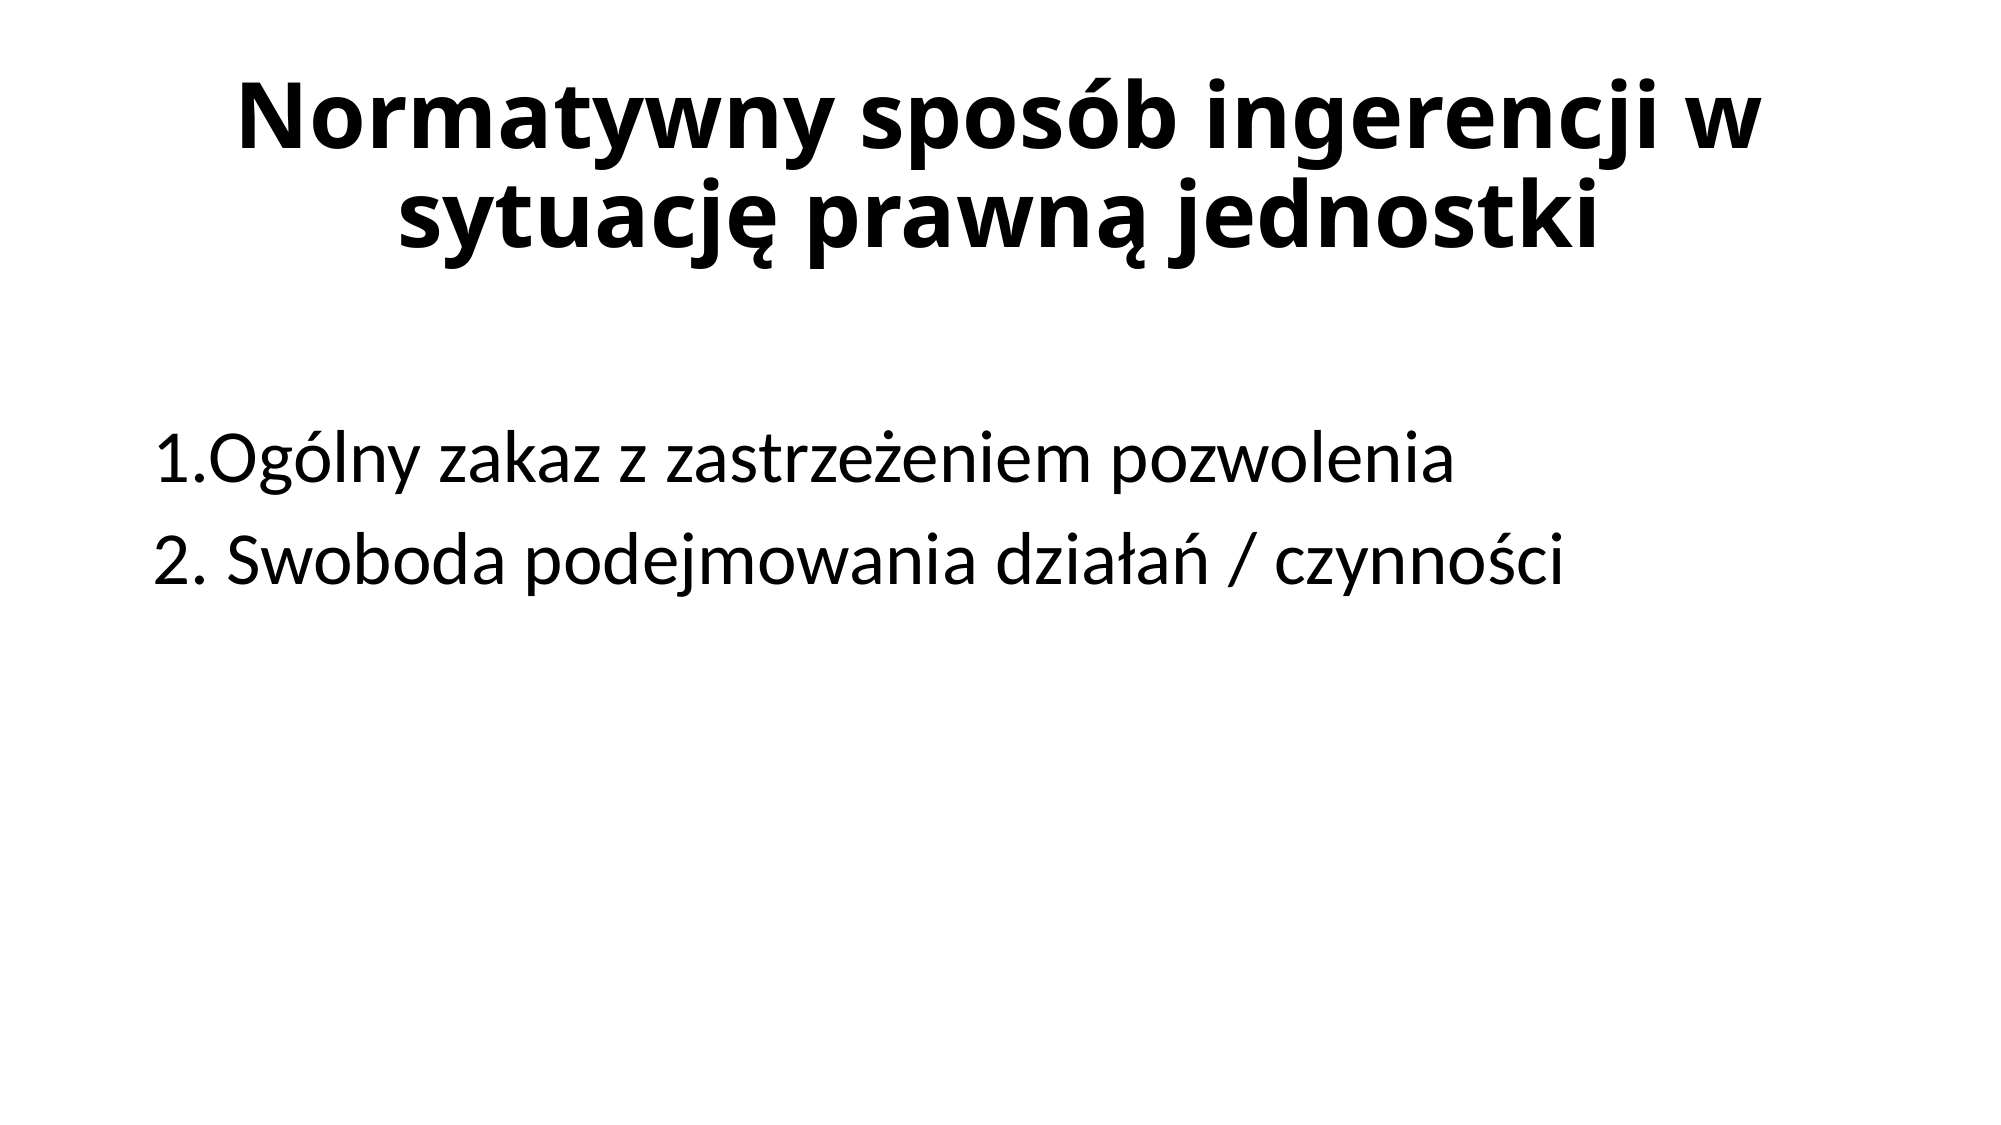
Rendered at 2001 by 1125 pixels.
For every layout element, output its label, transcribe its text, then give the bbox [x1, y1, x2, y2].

title Normatywny sposób ingerencji w sytuację prawną jednostki [137, 59, 1863, 278]
list 1.Ogólny zakaz z zastrzeżeniem pozwolenia 2. Swoboda podejmowania działań / czynności [137, 299, 1863, 1014]
